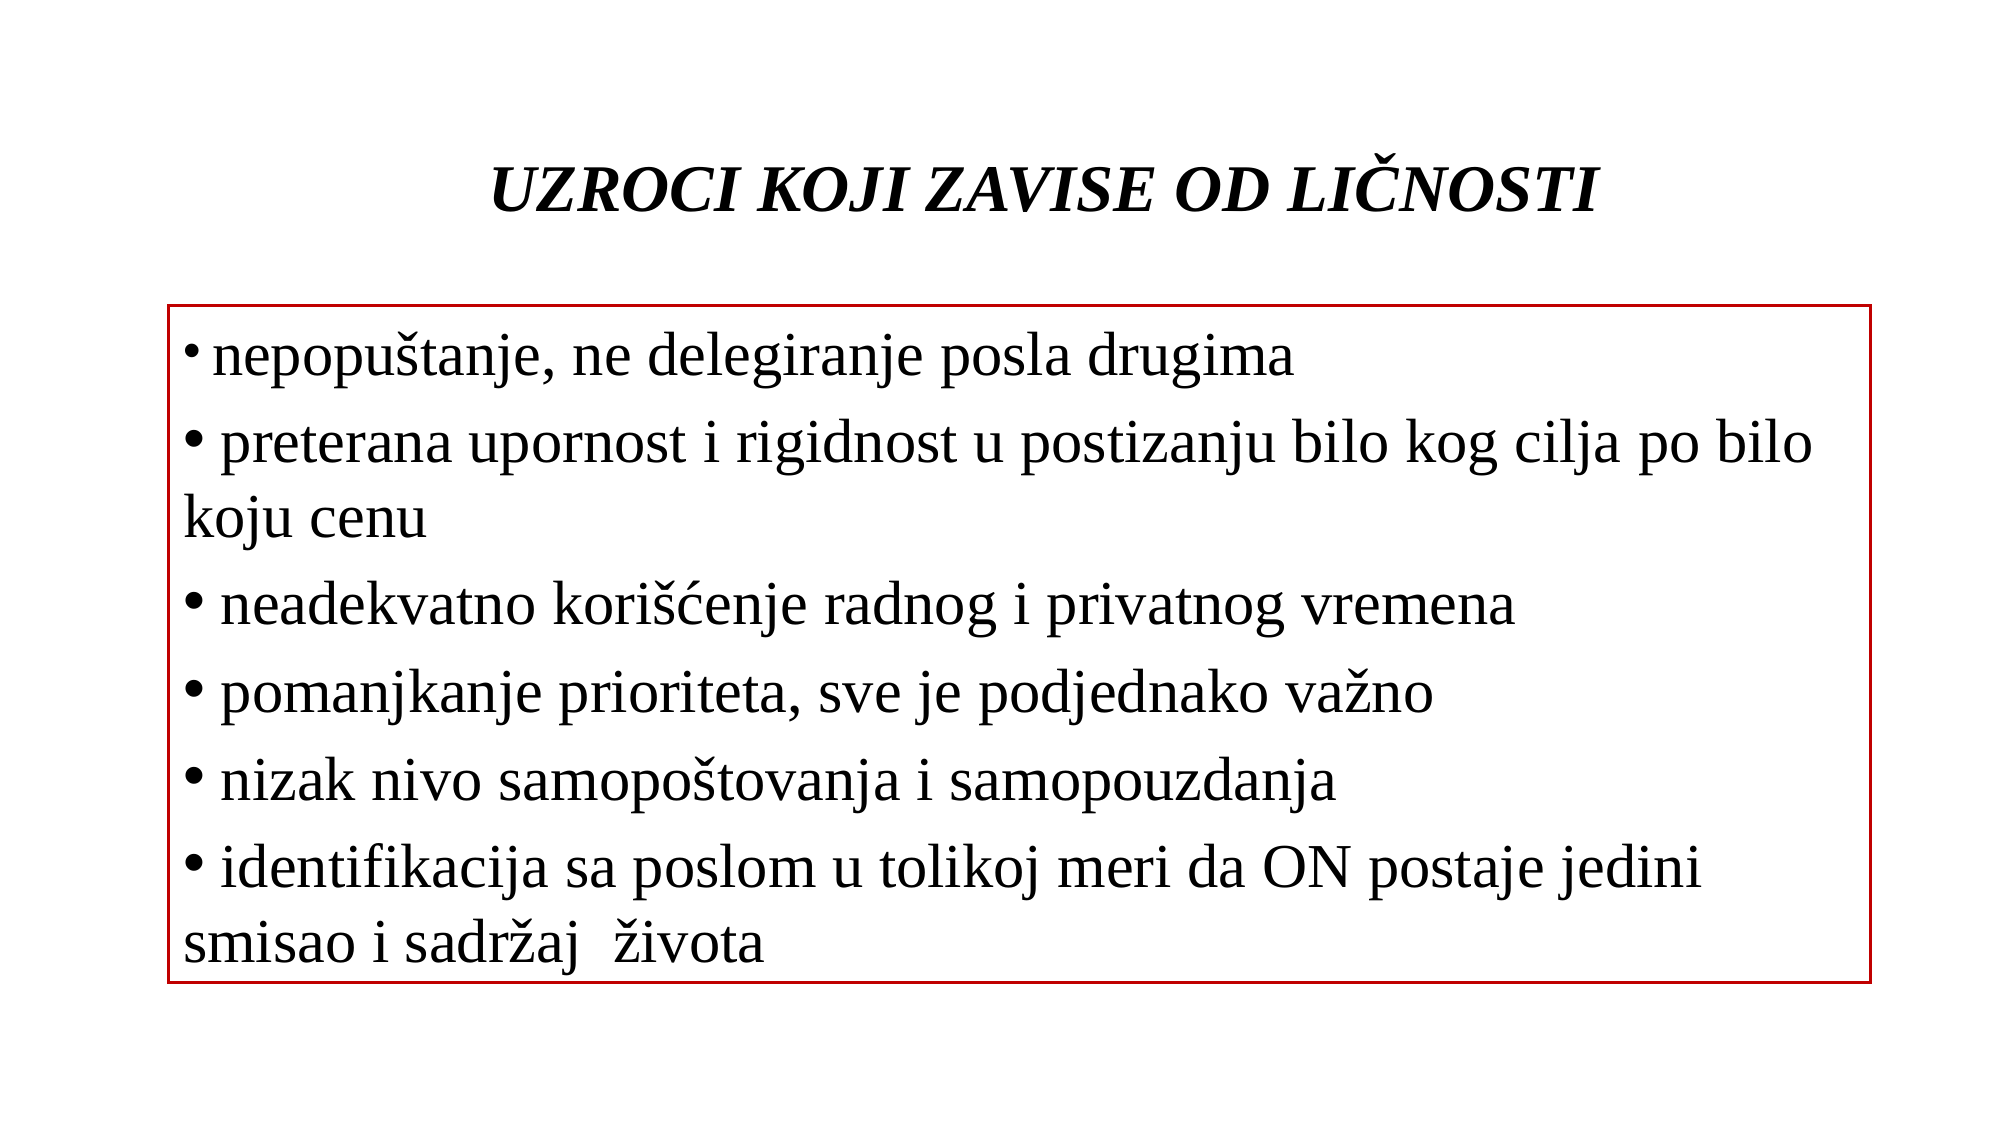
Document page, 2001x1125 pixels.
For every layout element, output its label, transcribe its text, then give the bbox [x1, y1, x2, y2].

text_box UZROCI KOJI ZAVISE OD LIČNOSTI [473, 137, 1616, 232]
text_box nepopuštanje, ne delegiranje posla drugima preterana upornost i rigidnost u postizanju bilo kog cilja po bilo koju cenu neadekvatno korišćenje radnog i privatnog vremena pomanjkanje prioriteta, sve je podjednako važno nizak nivo samopoštovanja i samopouzdanja identifikacija sa poslom u tolikoj meri da ON postaje jedini smisao i sadržaj života [167, 304, 1872, 983]
title [326, 105, 1677, 293]
